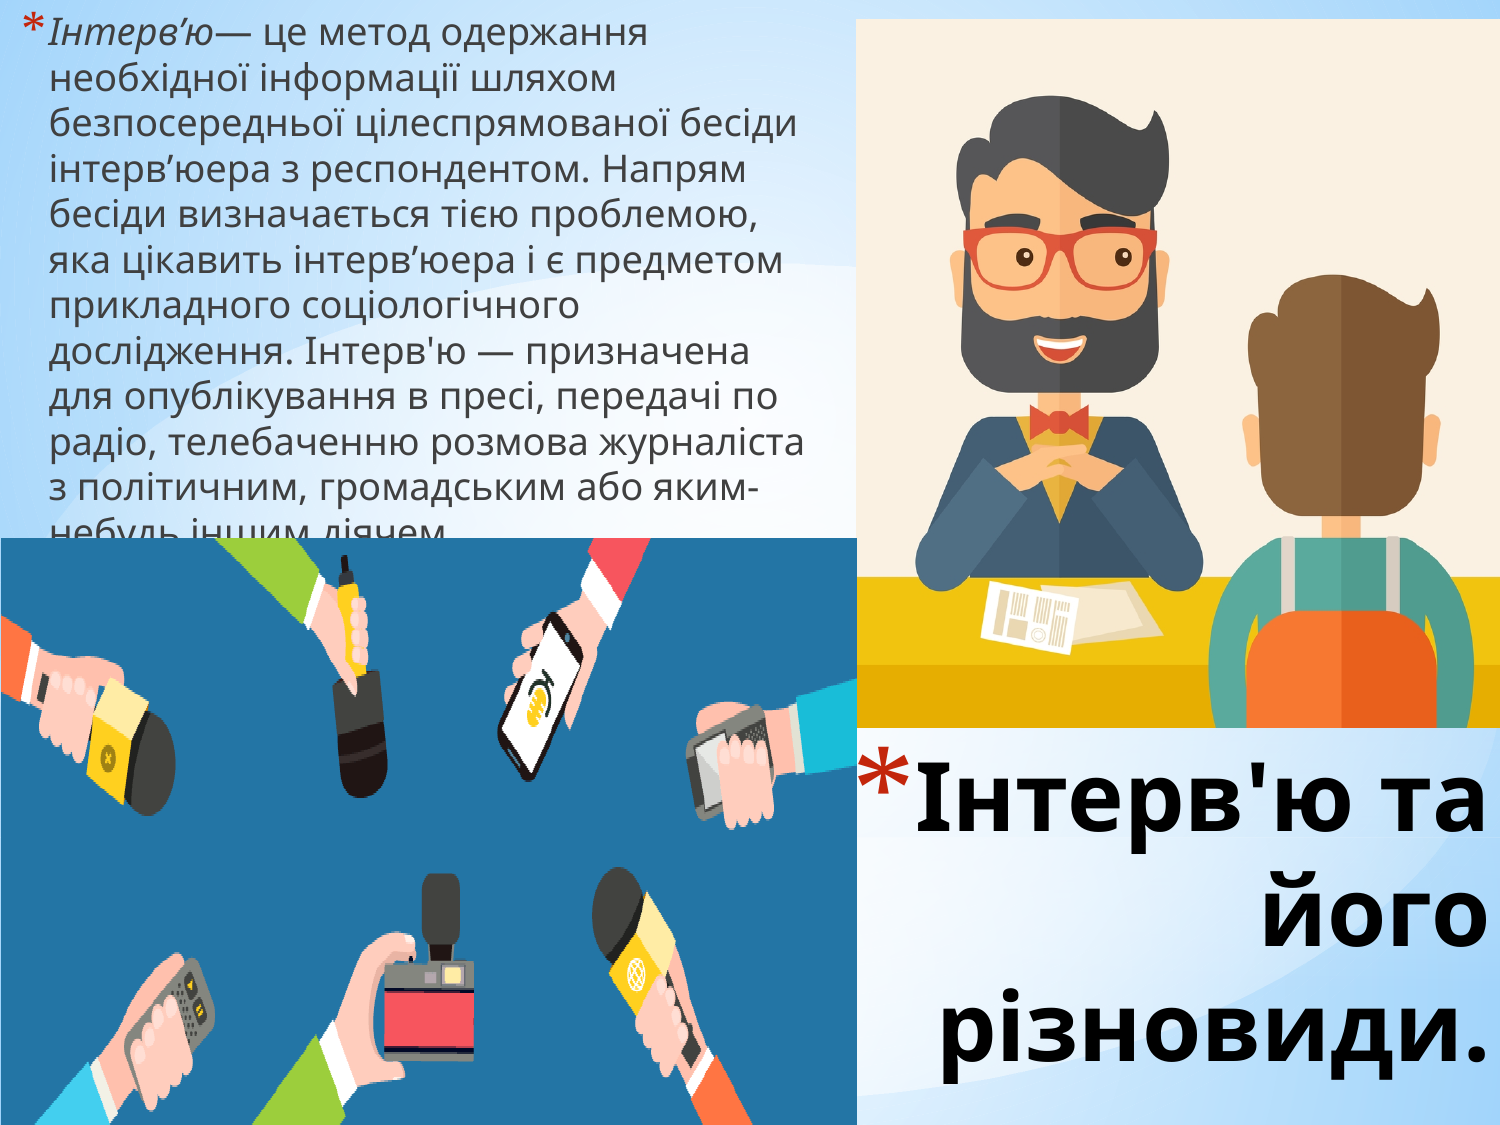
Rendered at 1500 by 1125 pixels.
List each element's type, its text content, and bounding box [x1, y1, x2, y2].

title Інтерв'ю та його різновиди. [862, 735, 1500, 1105]
list Інтерв’ю— це метод одержання необхідної інформації шляхом безпосередньої цілеспрямованої бесіди інтерв’юера з респондентом. Напрям бесіди визначається тією проблемою, яка цікавить інтерв’юера і є предметом прикладного соціологічного дослідження. Інтерв'ю — призначена для опублікування в пресі, передачі по радіо, телебаченню розмова журналіста з політичним, громадським або яким-небудь іншим діячем [0, 0, 839, 538]
picture [1, 18, 1500, 1125]
